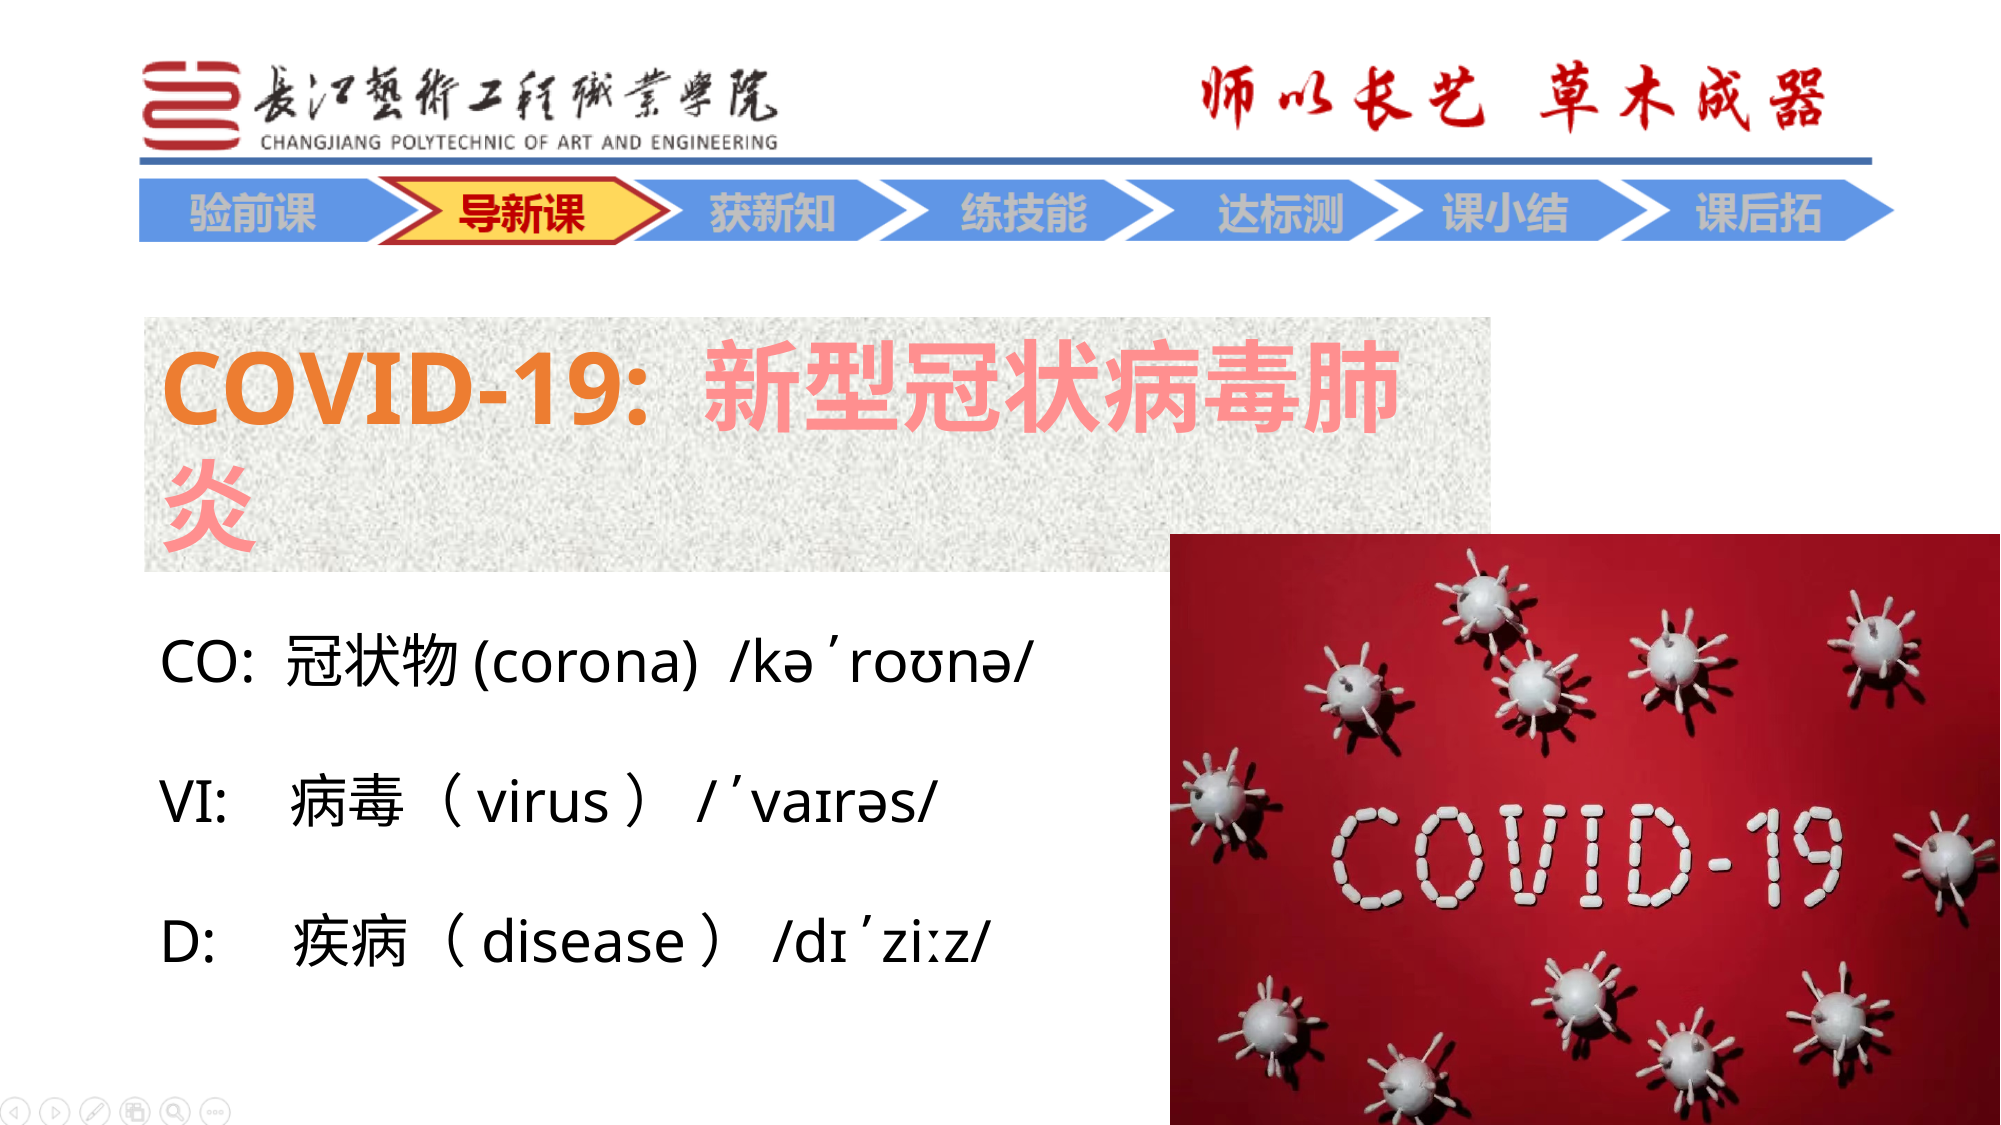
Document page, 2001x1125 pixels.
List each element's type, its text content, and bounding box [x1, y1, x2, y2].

text_box CO: 冠状物(corona) /kə΄rᴏʊnə/ VI: 病毒（virus）/΄vaɪrəs/ D: 疾病（disease）/dɪ΄ziːz/ [144, 616, 1170, 982]
picture [0, 0, 2001, 1125]
text_box COVID-19: 新型冠状病毒肺炎 [144, 317, 1491, 572]
